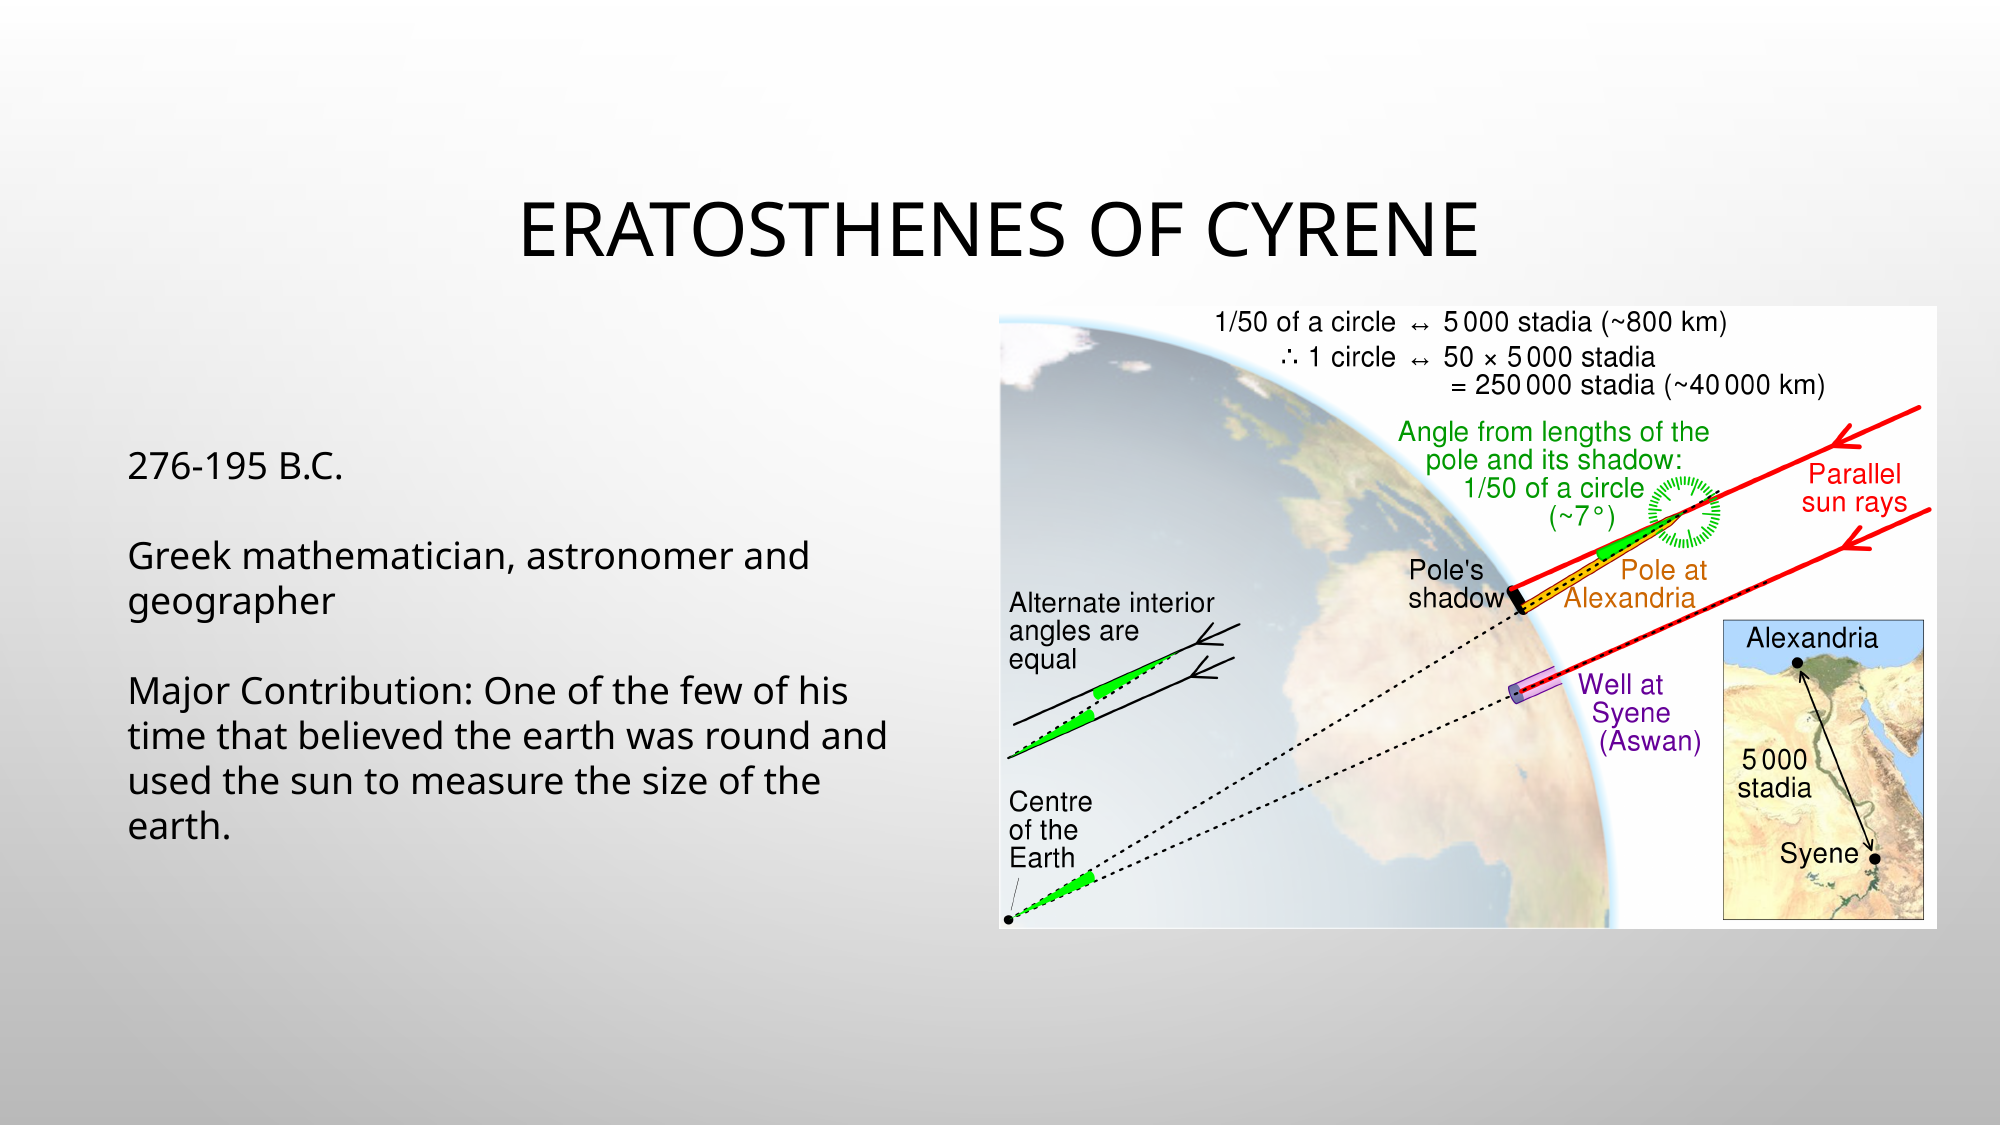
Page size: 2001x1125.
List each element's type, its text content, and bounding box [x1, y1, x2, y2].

title Eratosthenes of Cyrene [149, 101, 1851, 364]
picture [0, 0, 2000, 1125]
text_box 276-195 B.C. Greek mathematician, astronomer and geographer Major Contribution: One of the few of his time that believed the earth was round and used the sun to measure the size of the earth. [112, 434, 945, 899]
list [149, 388, 1851, 950]
